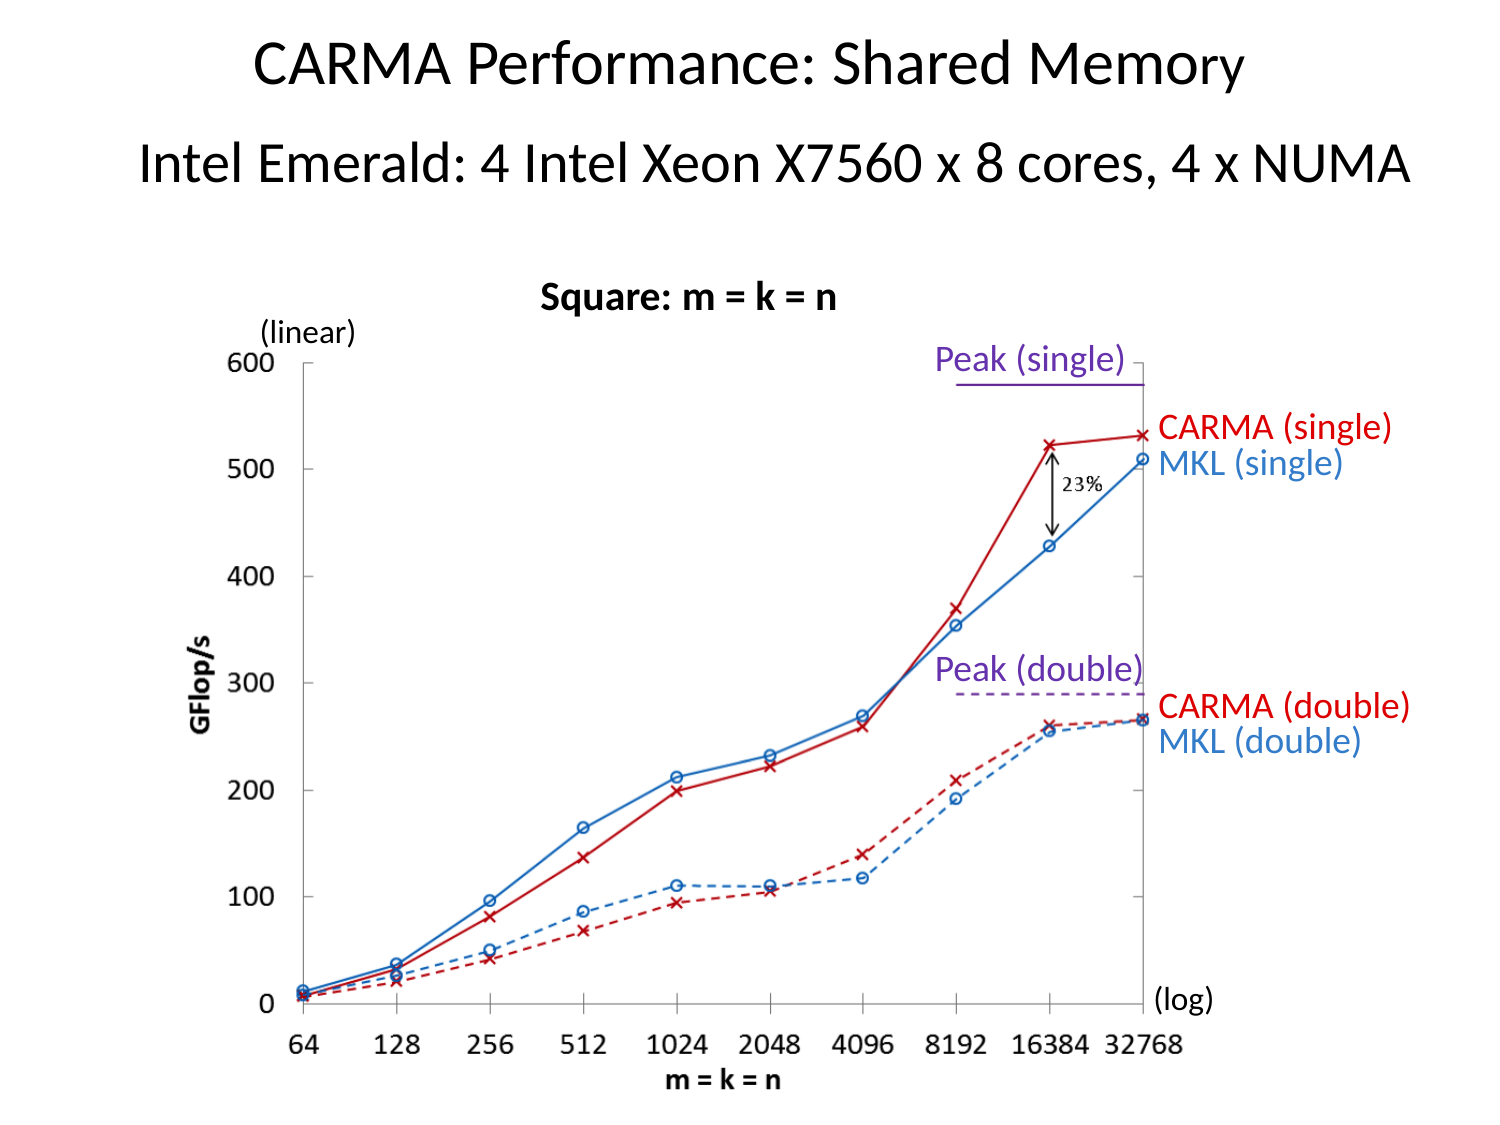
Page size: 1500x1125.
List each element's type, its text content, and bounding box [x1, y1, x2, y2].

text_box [174, 261, 1432, 1101]
title CARMA Performance: Shared Memory [75, 12, 1425, 105]
text_box Intel Emerald: 4 Intel Xeon X7560 x 8 cores, 4 x NUMA [99, 112, 1450, 205]
